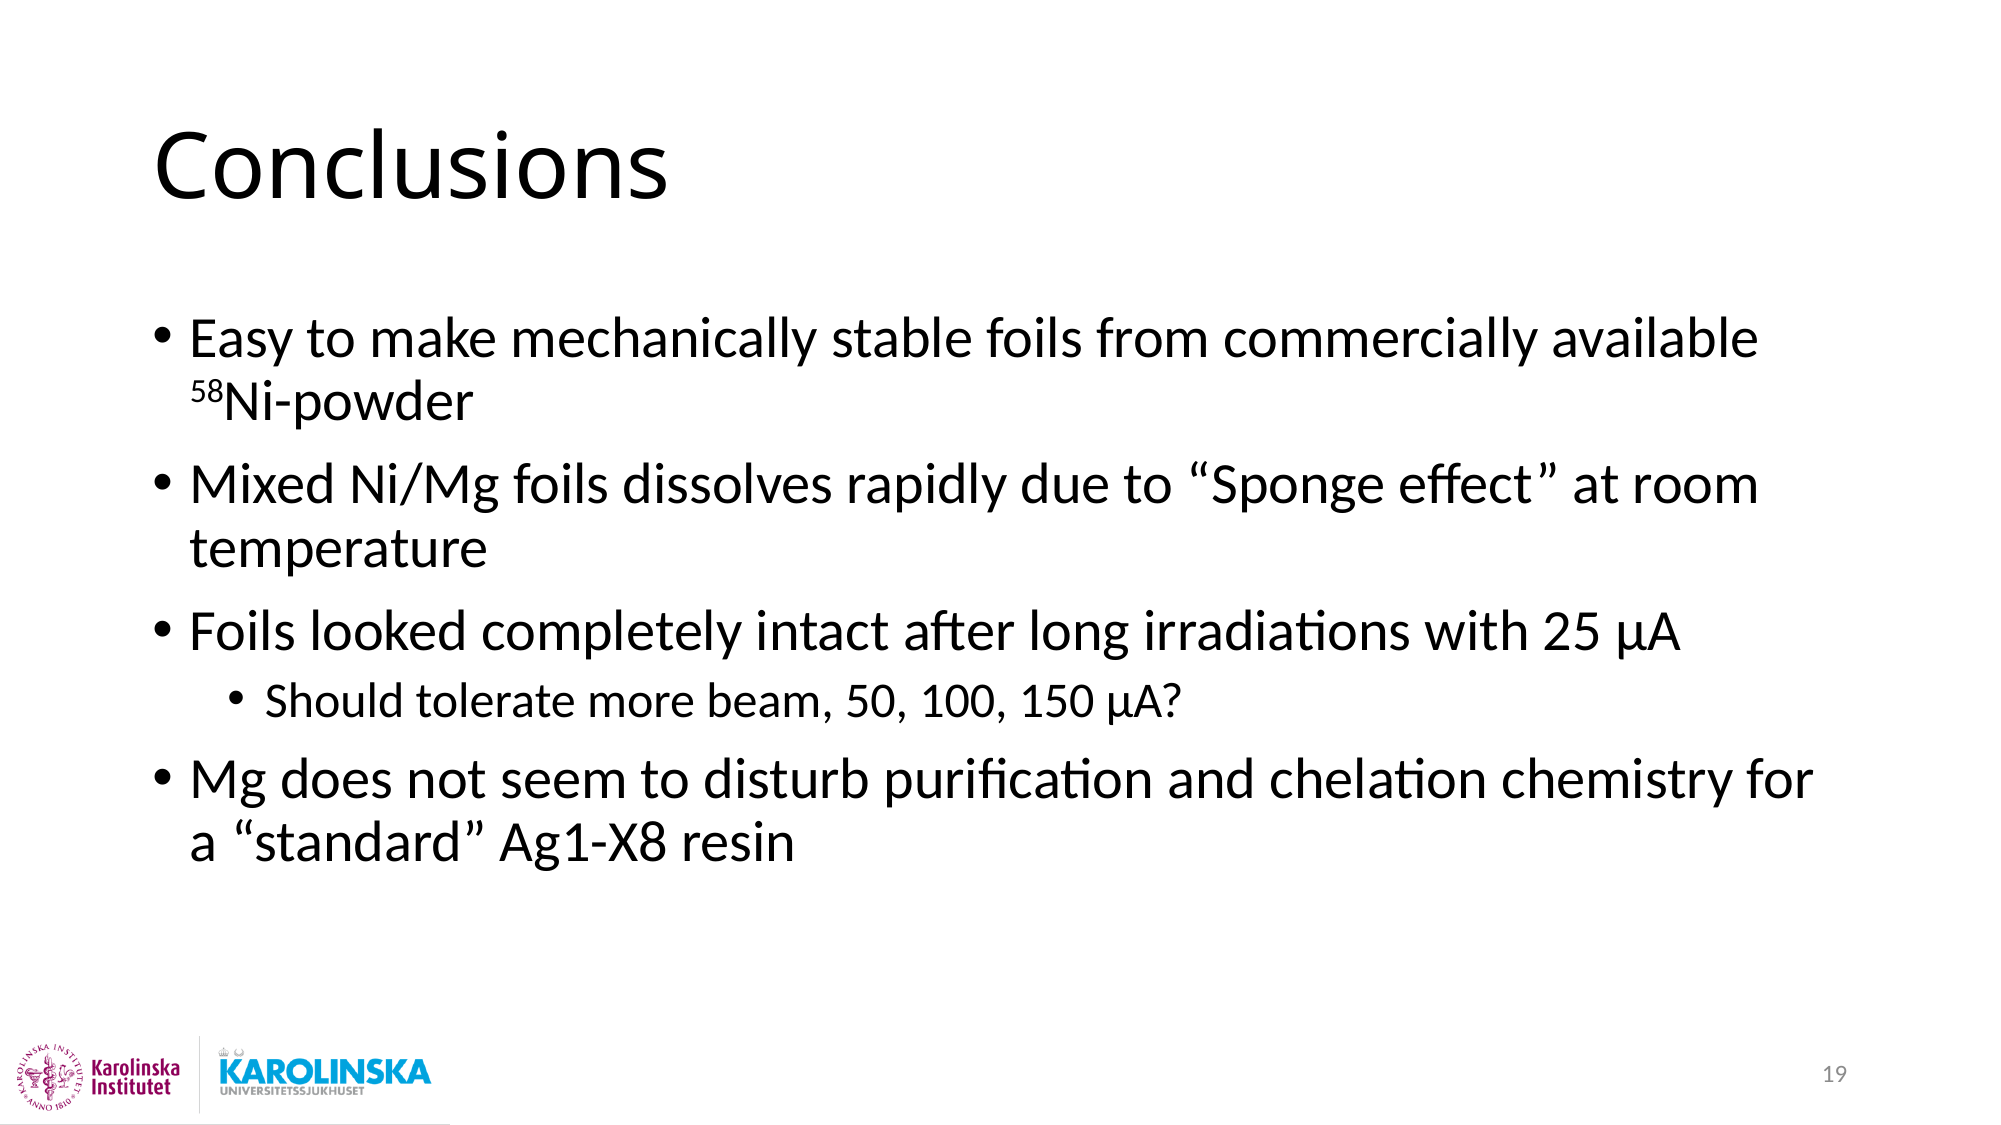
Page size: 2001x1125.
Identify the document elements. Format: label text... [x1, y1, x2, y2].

title Conclusions [137, 59, 1863, 278]
picture [0, 1025, 450, 1125]
list Easy to make mechanically stable foils from commercially available 58Ni-powder Mixed Ni/Mg foils dissolves rapidly due to “Sponge effect” at room temperature Foils looked completely intact after long irradiations with 25 µA Should tolerate more beam, 50, 100, 150 µA? Mg does not seem to disturb purification and chelation chemistry for a “standard” Ag1-X8 resin [137, 299, 1863, 1014]
slide_number 19 [1412, 1042, 1863, 1103]
